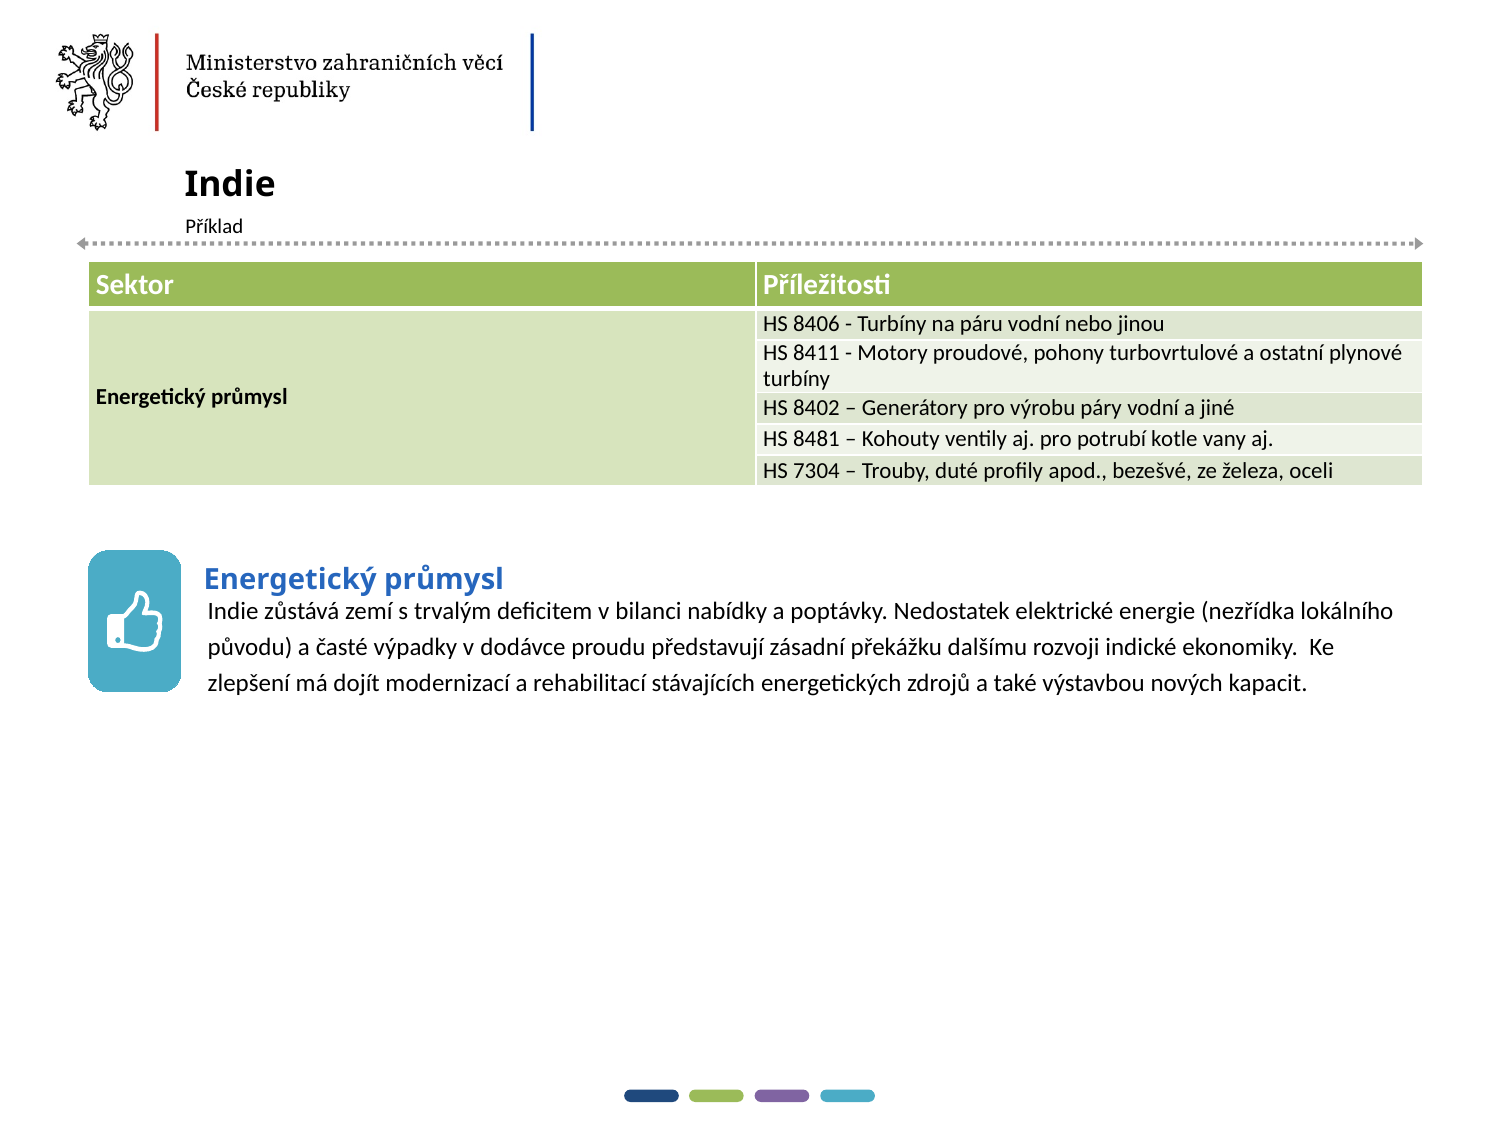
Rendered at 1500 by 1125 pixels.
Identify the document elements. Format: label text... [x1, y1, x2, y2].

text_box Indie [184, 152, 1357, 203]
text_box [107, 590, 163, 652]
table_cell HS 8481 – Kohouty ventily aj. pro potrubí kotle vany aj. [757, 425, 1422, 454]
text_box Příklad [185, 207, 1358, 233]
table_cell HS 8402 – Generátory pro výrobu páry vodní a jiné [757, 393, 1422, 423]
text_box [624, 1089, 679, 1103]
text_box [688, 1089, 744, 1103]
table_cell HS 8406 - Turbíny na páru vodní nebo jinou [757, 311, 1422, 339]
text_box [1414, 237, 1424, 250]
table_cell Energetický průmysl [89, 311, 755, 485]
text_box [76, 237, 86, 250]
text_box Indie zůstává zemí s trvalým deficitem v bilanci nabídky a poptávky. Nedostatek elektrické energie (nezřídka lokálního původu) a časté výpadky v dodávce proudu představují zásadní překážku dalšímu rozvoji indické ekonomiky. Ke zlepšení má dojít modernizací a rehabilitací stávajících energetických zdrojů a také výstavbou nových kapacit. [207, 588, 1400, 953]
text_box [820, 1089, 875, 1103]
table_header Sektor [89, 262, 755, 306]
text_box [754, 1089, 810, 1103]
table_header Příležitosti [757, 262, 1422, 306]
table_cell HS 8411 - Motory proudové, pohony turbovrtulové a ostatní plynové turbíny [757, 341, 1422, 392]
text_box [88, 550, 181, 692]
table_cell HS 7304 – Trouby, duté profily apod., bezešvé, ze železa, oceli [757, 456, 1422, 485]
picture [17, 4, 572, 160]
text_box Energetický průmysl [203, 553, 909, 597]
